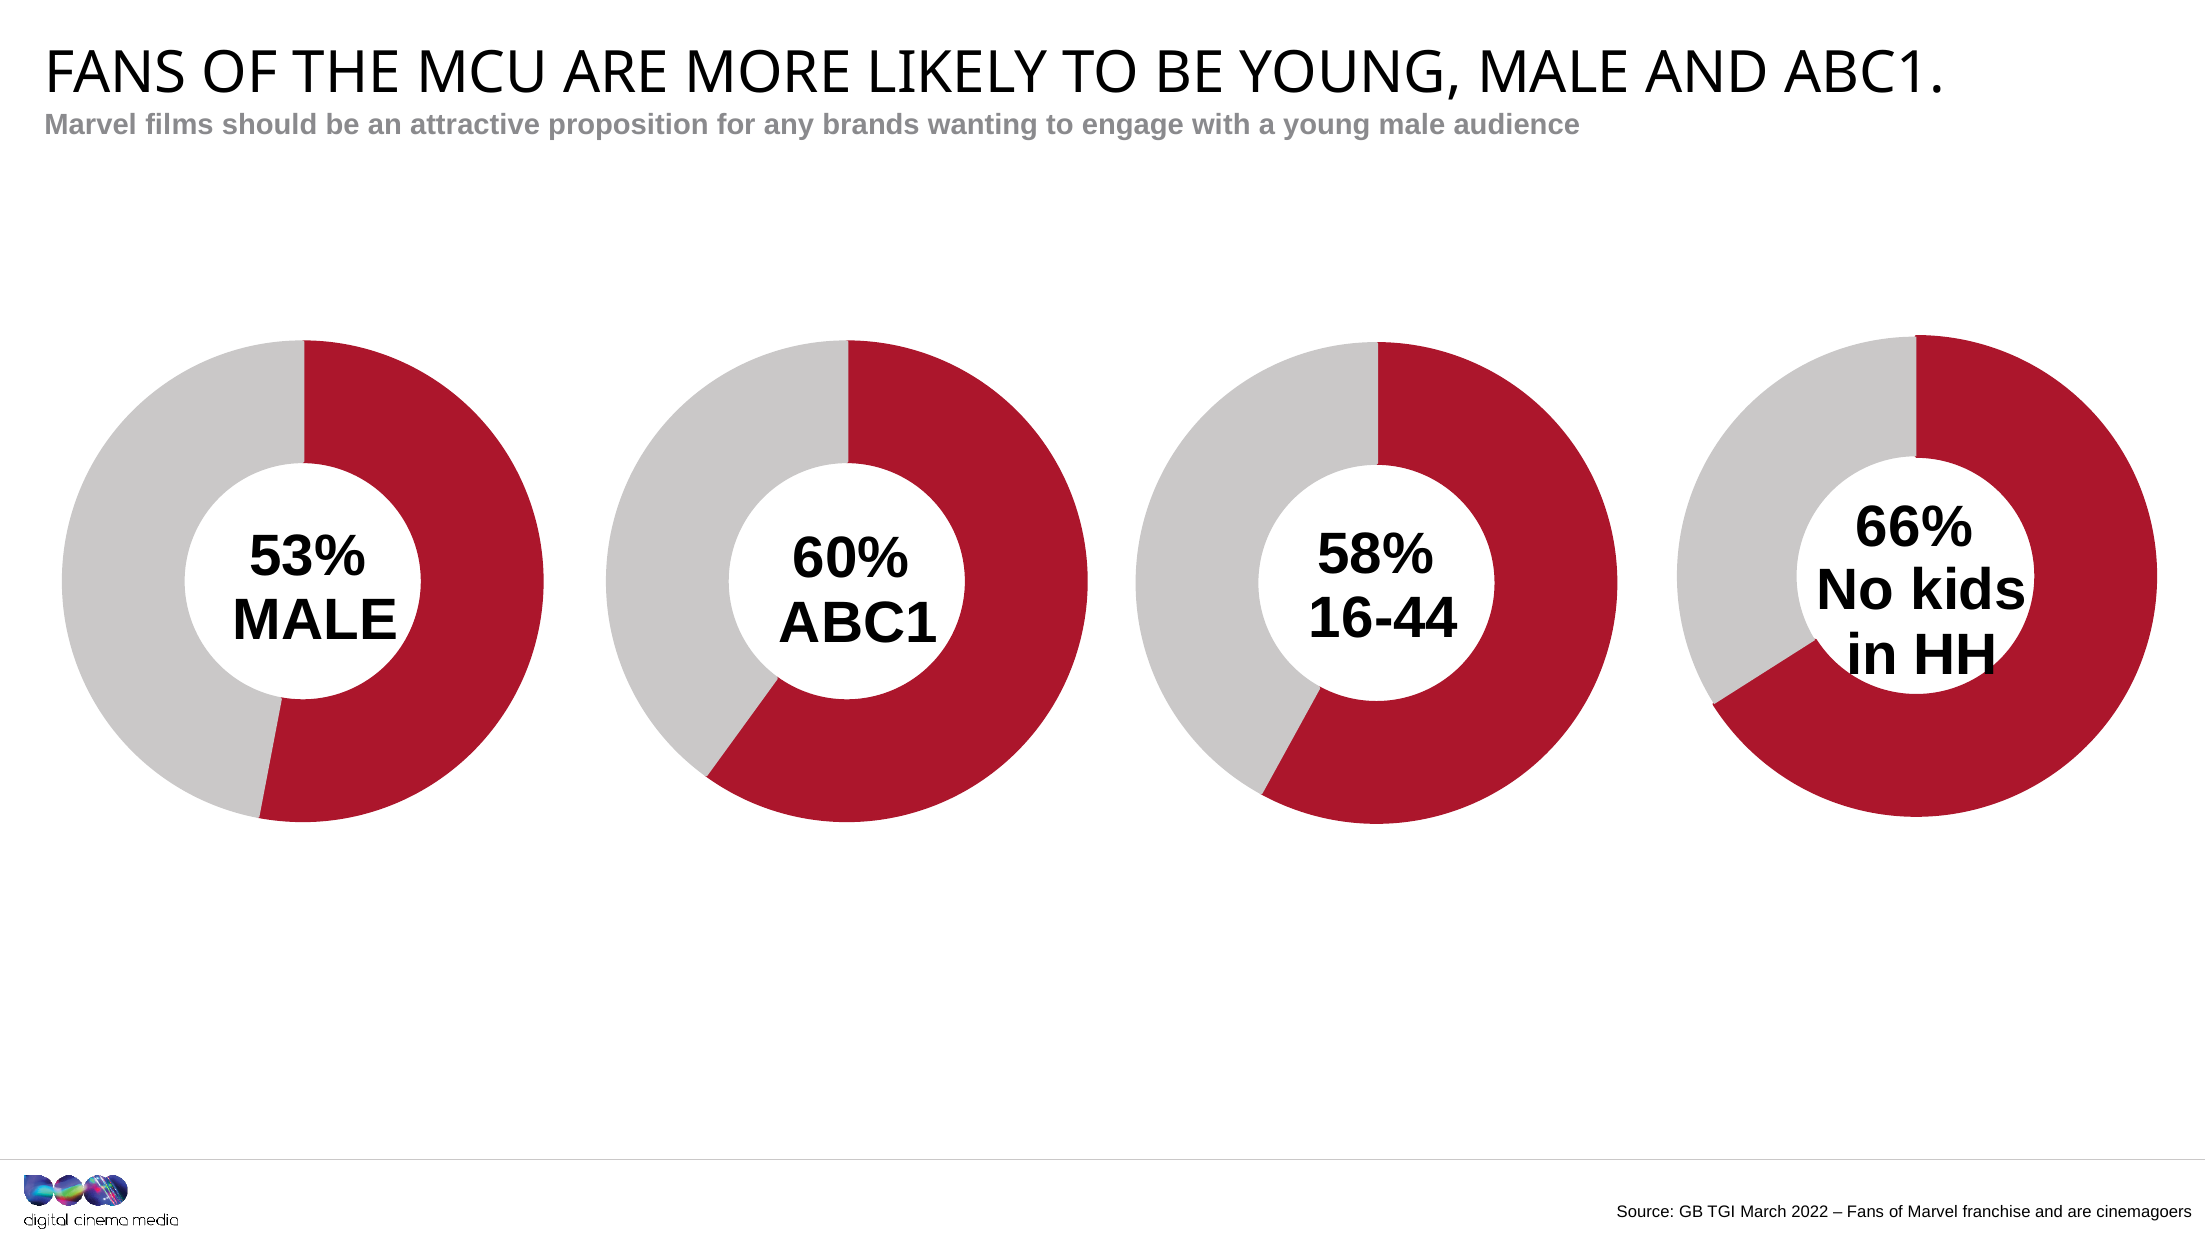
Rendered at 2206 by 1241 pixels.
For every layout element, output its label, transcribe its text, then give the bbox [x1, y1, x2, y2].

title Fans of the mcu are more likely to be young, male and ABC1. [44, 44, 2081, 93]
chart [0, 267, 2206, 941]
list Source: GB TGI March 2022 – Fans of Marvel franchise and are cinemagoers [1267, 1184, 2193, 1219]
picture [24, 1175, 178, 1229]
list Marvel films should be an attractive proposition for any brands wanting to engage with a young male audience [44, 108, 2083, 181]
